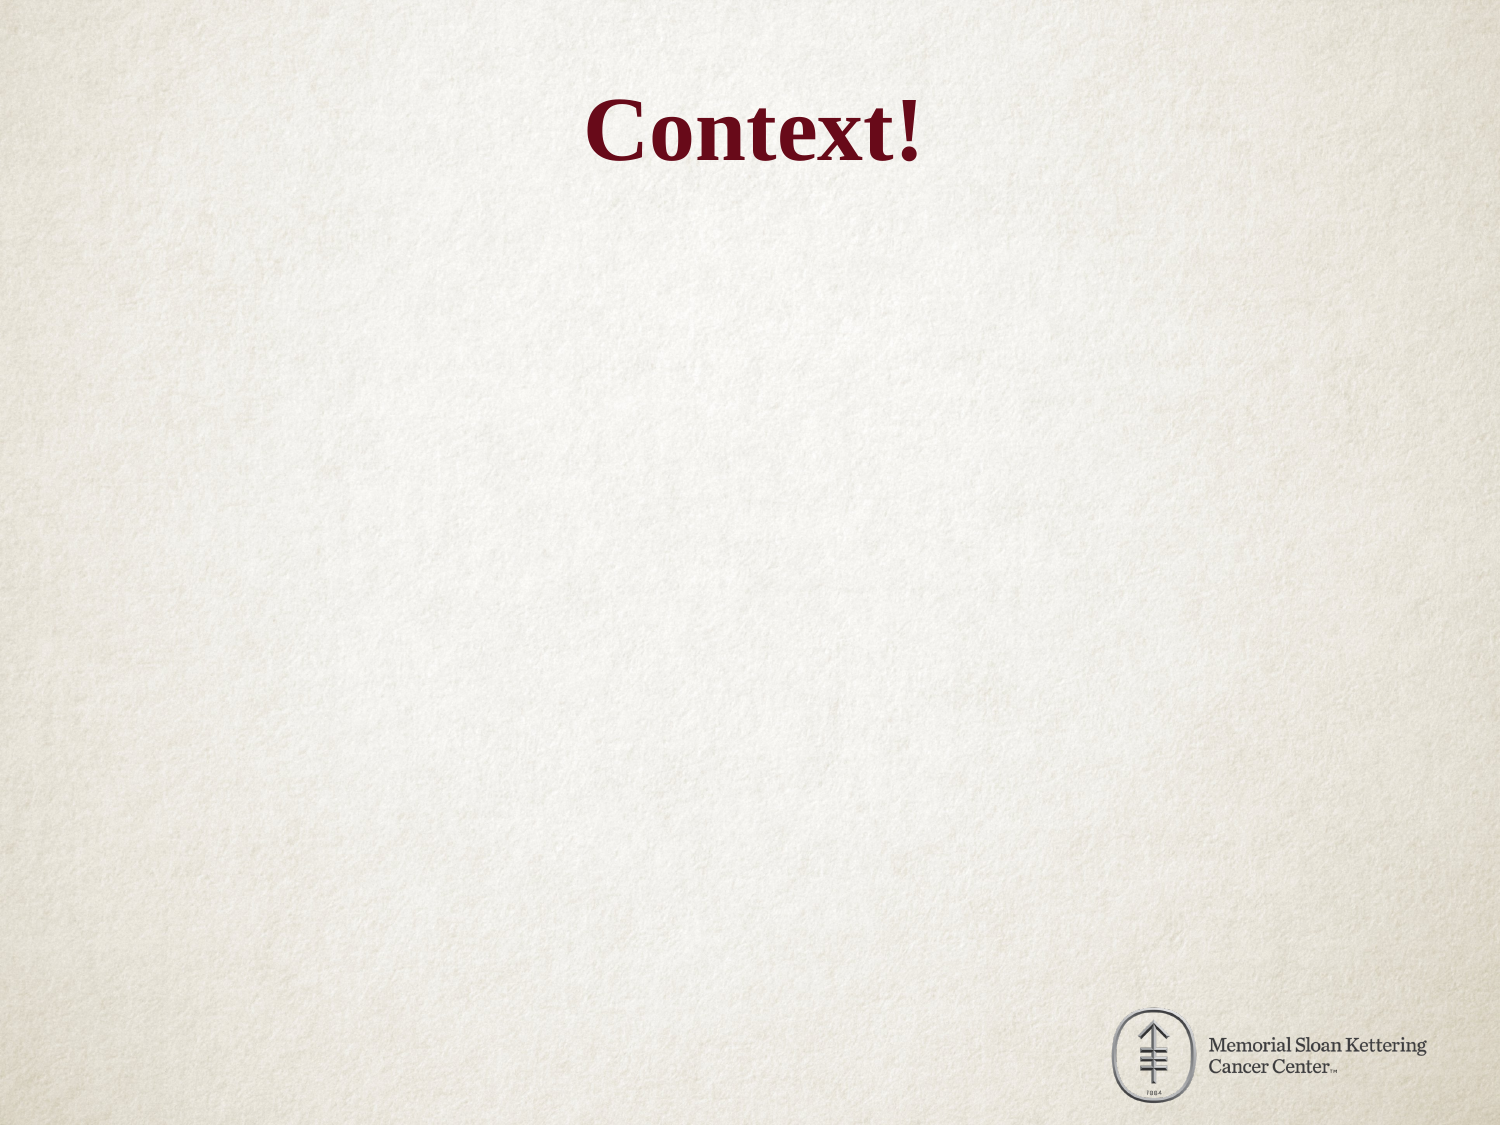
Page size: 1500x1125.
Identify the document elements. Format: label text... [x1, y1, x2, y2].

picture [0, 0, 1500, 1125]
title Context! [166, 61, 1342, 194]
